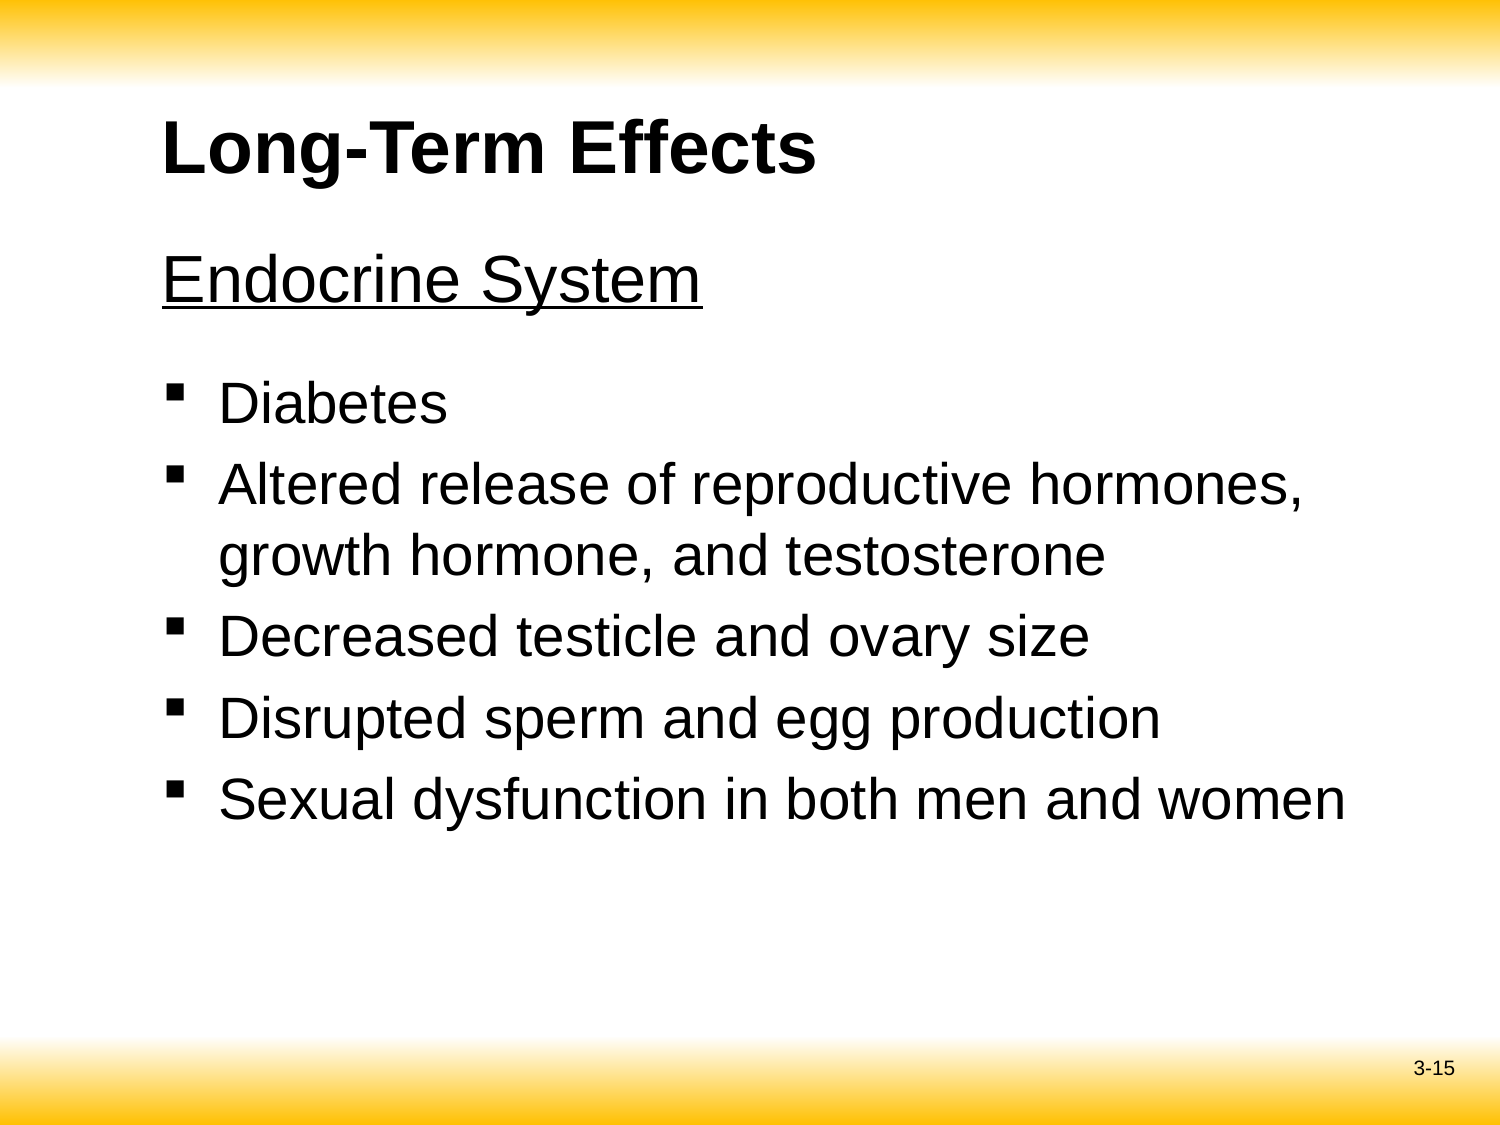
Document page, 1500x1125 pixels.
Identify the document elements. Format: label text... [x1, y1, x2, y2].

slide_number 3-15 [1120, 1046, 1471, 1125]
title Endocrine System [146, 210, 1410, 341]
list Diabetes Altered release of reproductive hormones, growth hormone, and testosterone Decreased testicle and ovary size Disrupted sperm and egg production Sexual dysfunction in both men and women [146, 357, 1410, 883]
text_box Long-Term Effects [146, 92, 1410, 194]
